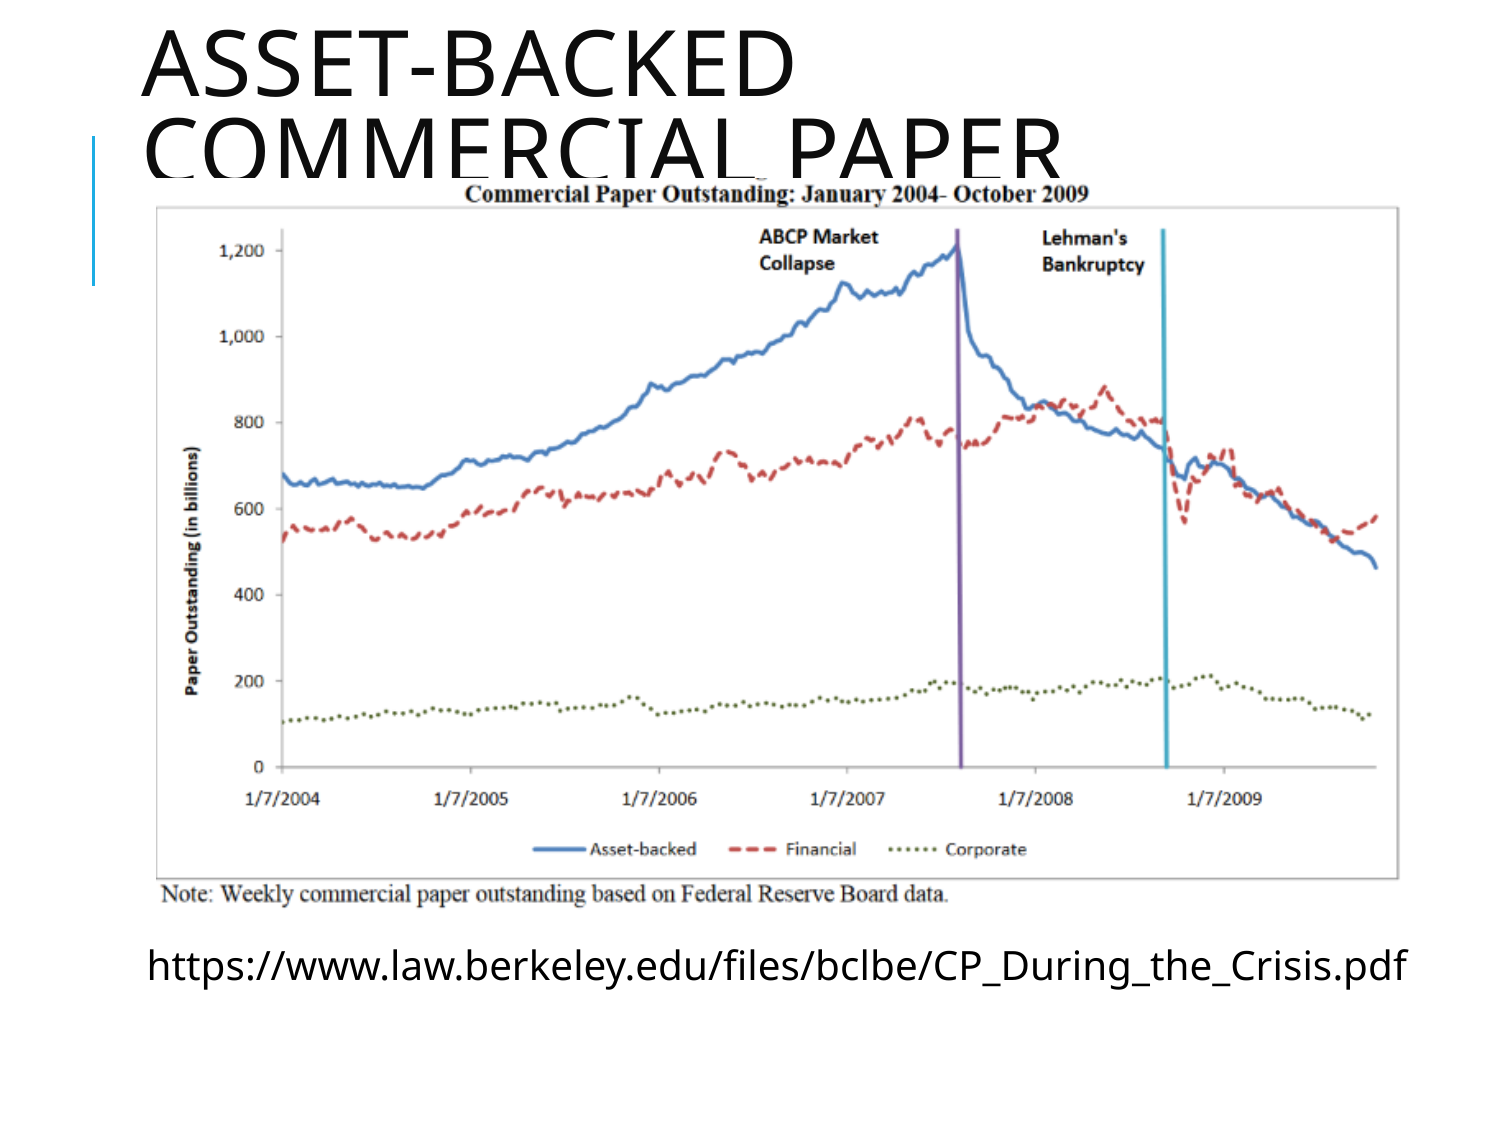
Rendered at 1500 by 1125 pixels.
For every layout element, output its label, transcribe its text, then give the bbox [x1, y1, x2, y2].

title Asset-backed Commercial paper [126, 50, 1322, 179]
list https://www.law.berkeley.edu/files/bclbe/CP_During_the_Crisis.pdf [126, 937, 1425, 1035]
picture [155, 178, 1406, 911]
